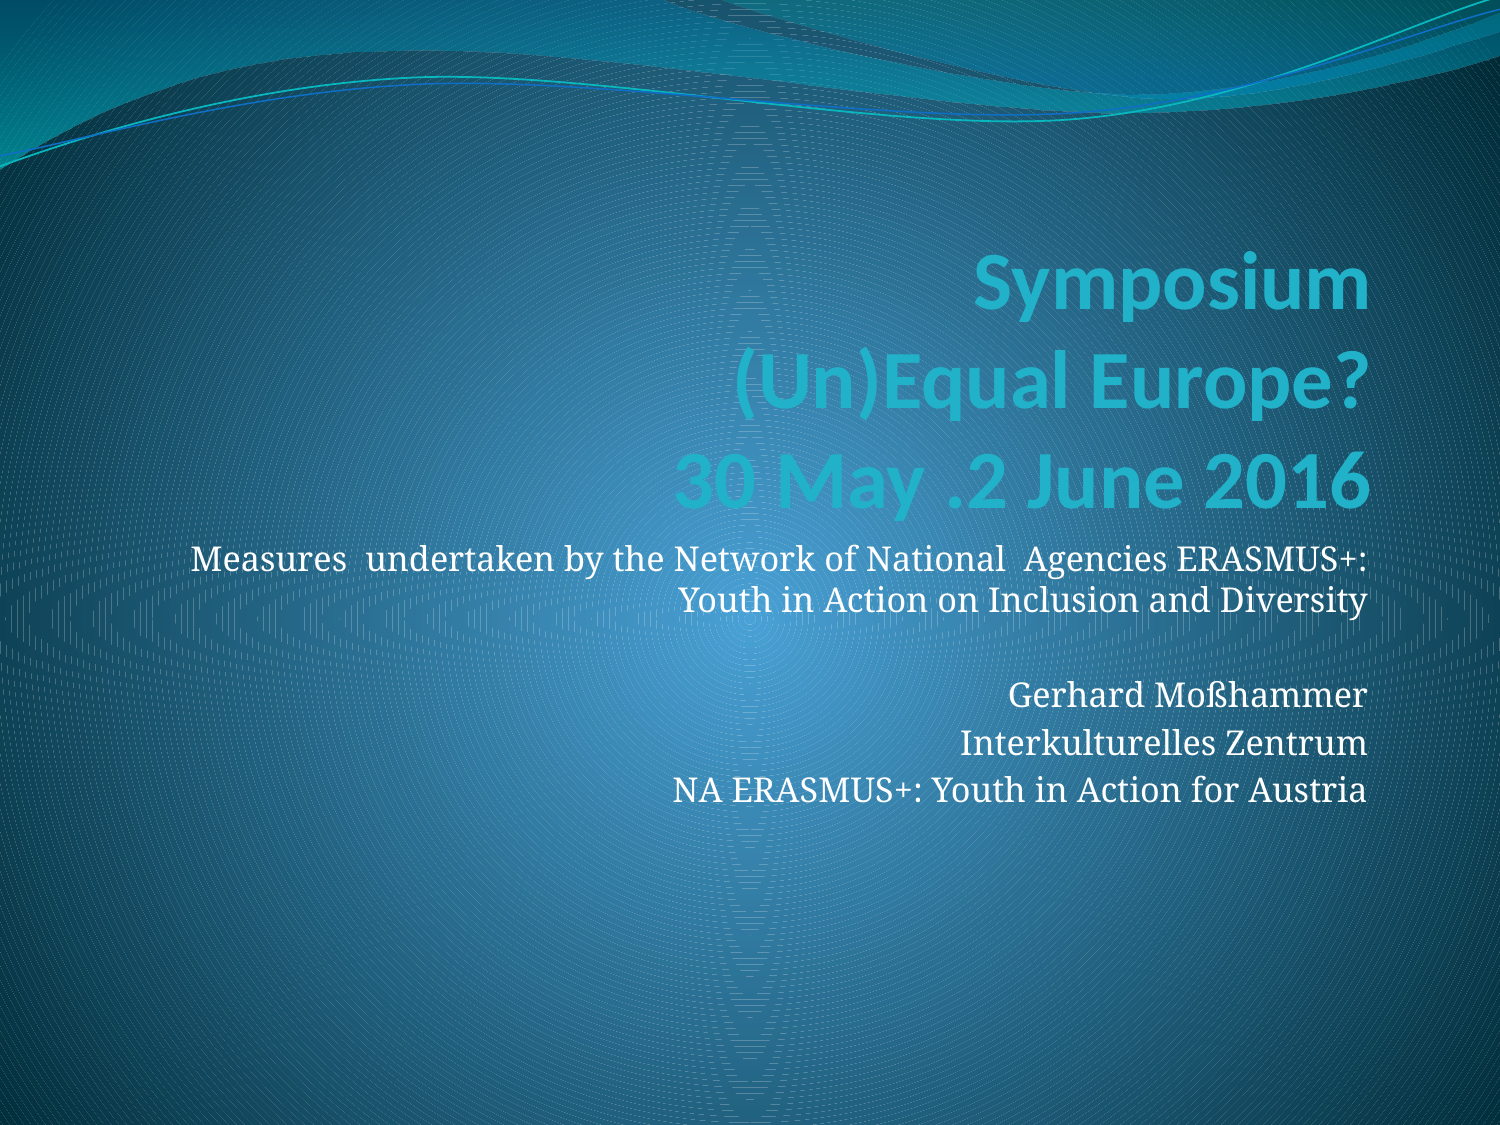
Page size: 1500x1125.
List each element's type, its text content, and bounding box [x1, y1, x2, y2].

title Symposium (Un)Equal Europe? 30 May .2 June 2016 [87, 224, 1376, 525]
subtitle Measures undertaken by the Network of National Agencies ERASMUS+: Youth in Action on Inclusion and Diversity Gerhard Moßhammer Interkulturelles Zentrum NA ERASMUS+: Youth in Action for Austria [87, 529, 1376, 818]
